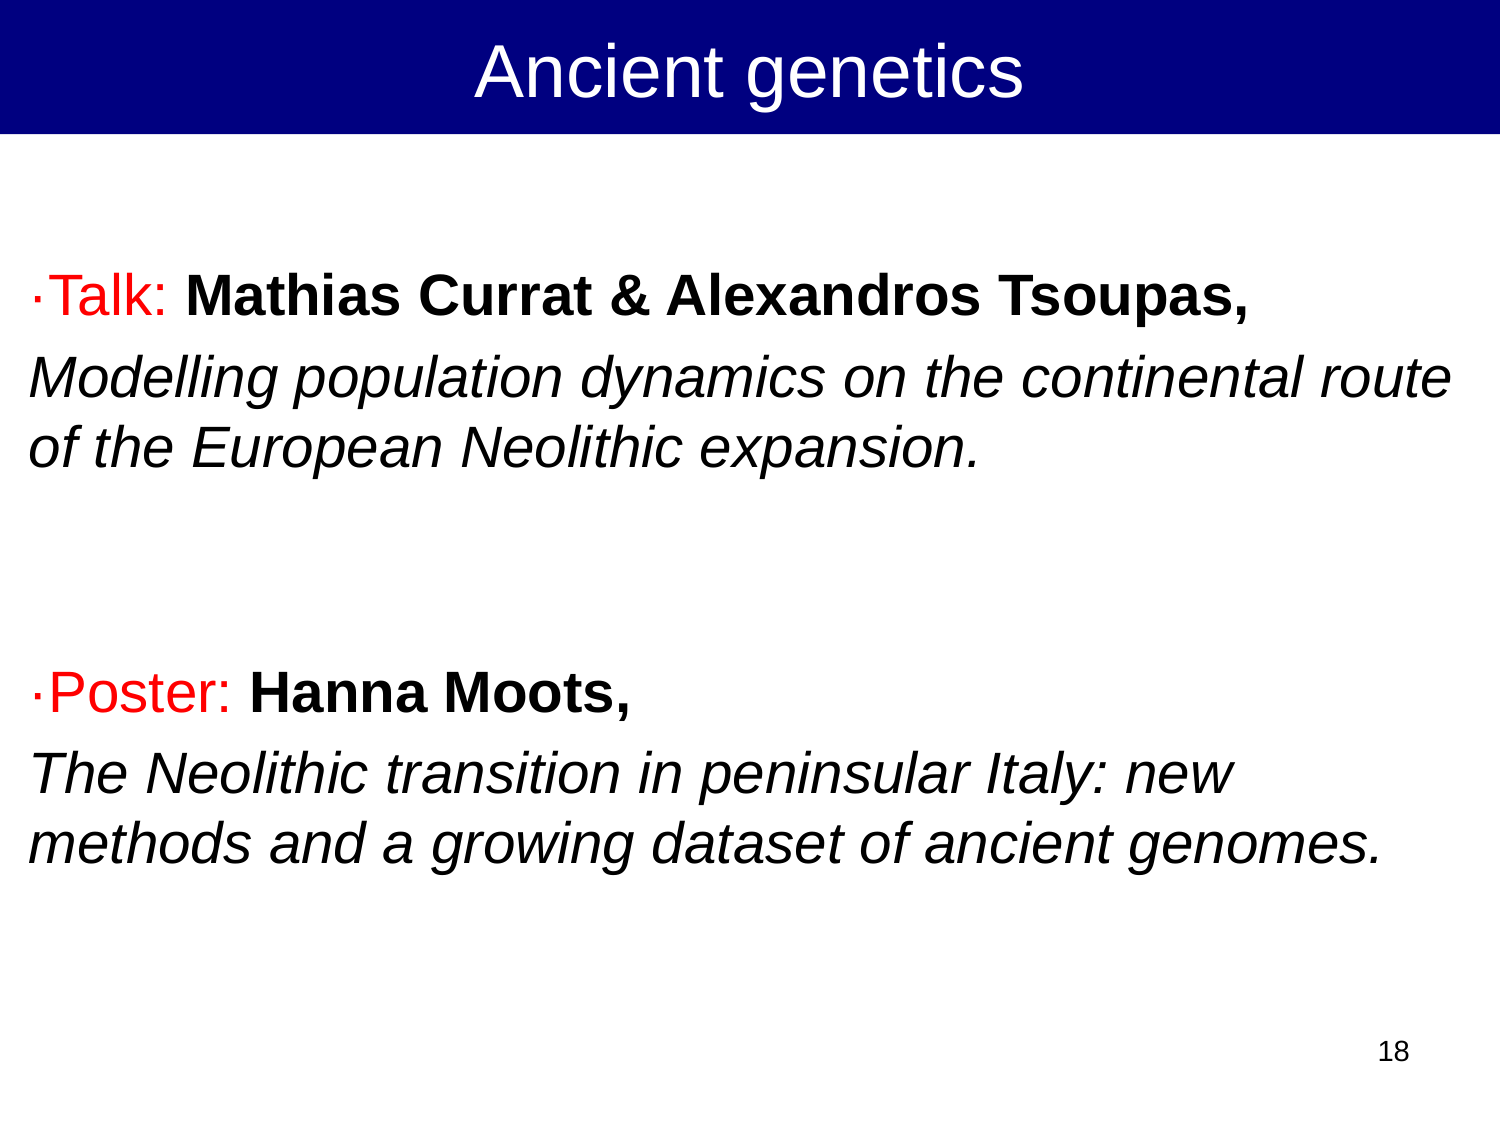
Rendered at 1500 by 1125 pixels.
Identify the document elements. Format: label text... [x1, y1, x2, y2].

text_box Ancient genetics [0, 0, 1500, 135]
text_box ·Talk: Mathias Currat & Alexandros Tsoupas, Modelling population dynamics on the continental route of the European Neolithic expansion. ·Poster: Hanna Moots, The Neolithic transition in peninsular Italy: new methods and a growing dataset of ancient genomes. [14, 140, 1489, 1125]
